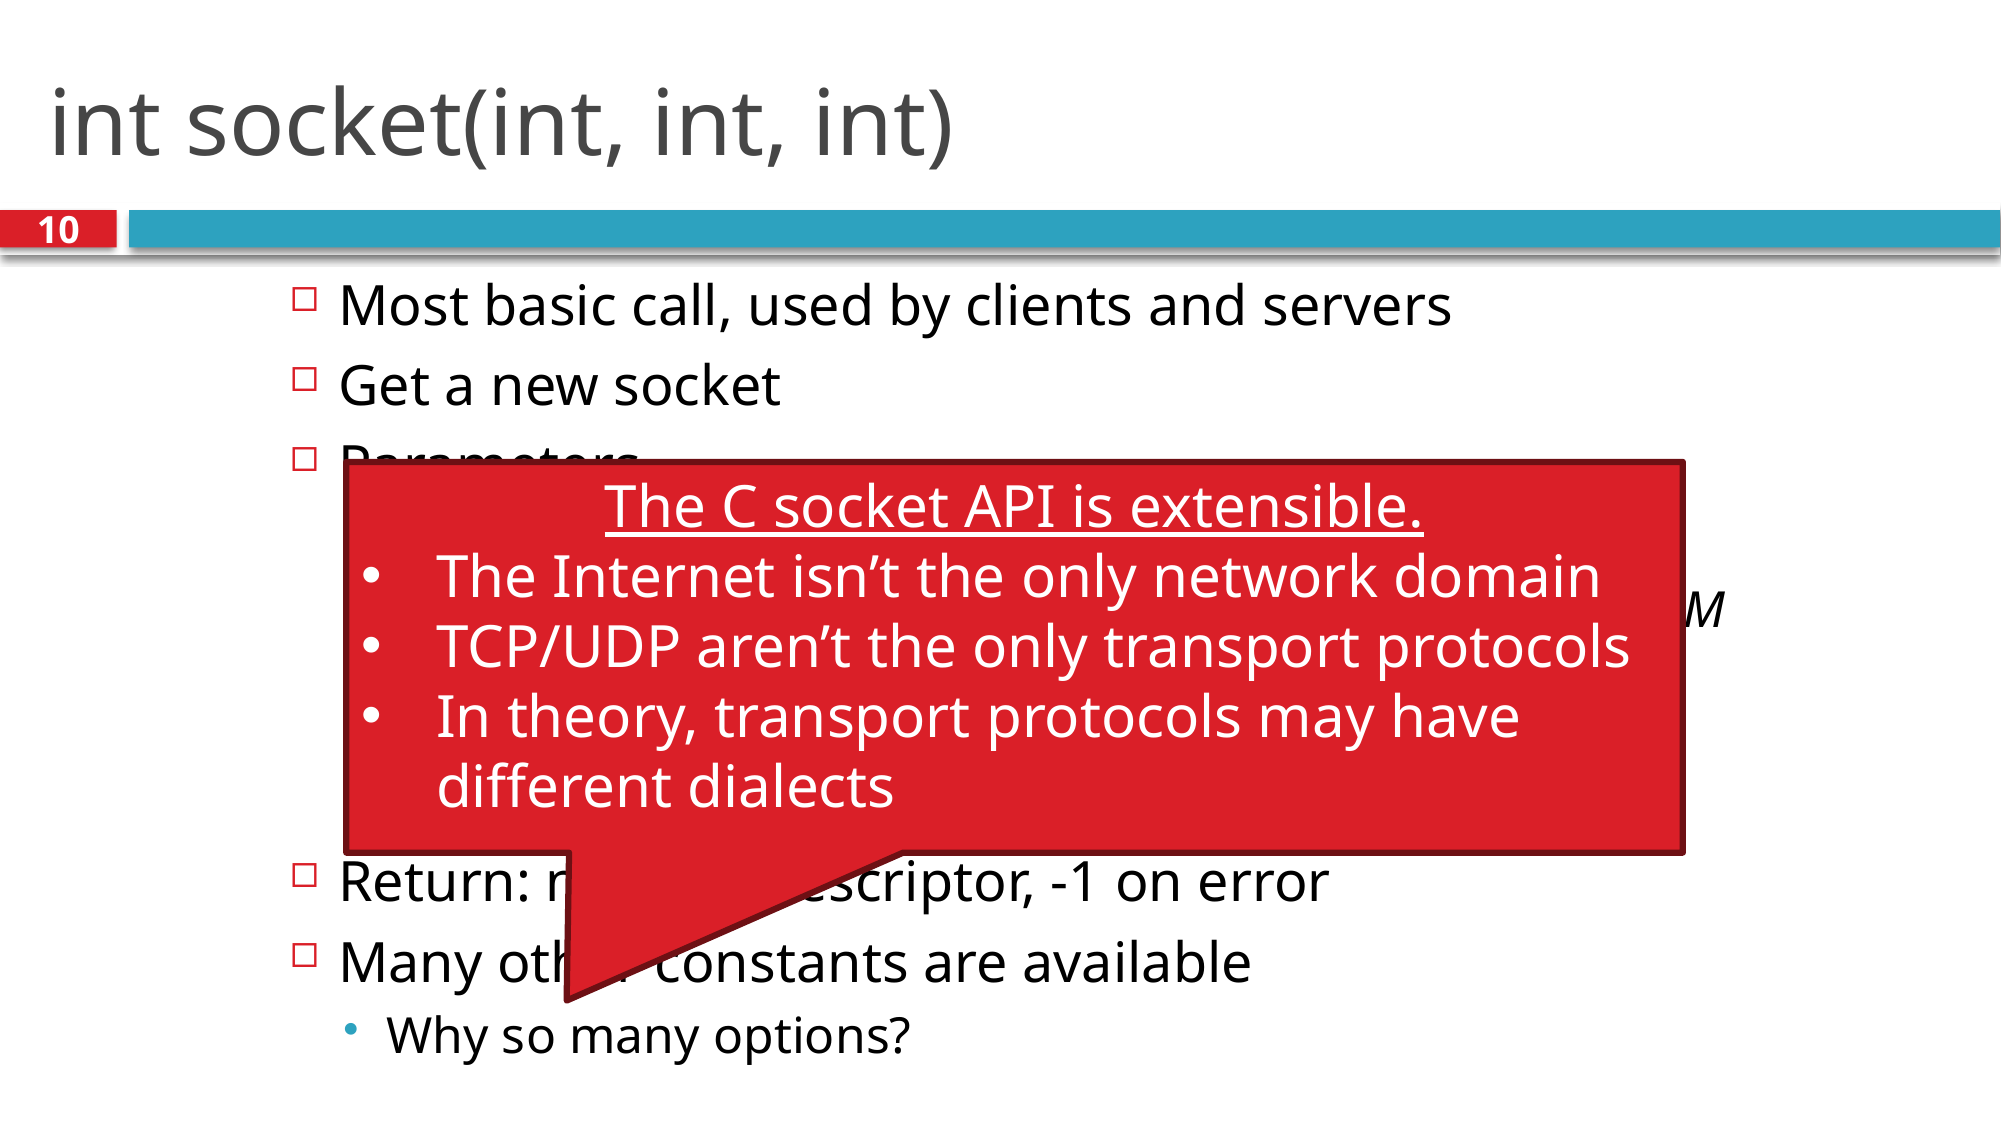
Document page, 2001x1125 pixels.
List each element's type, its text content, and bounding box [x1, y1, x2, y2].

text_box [345, 461, 1684, 853]
title int socket(int, int, int) [33, 37, 1967, 200]
list Most basic call, used by clients and servers Get a new socket Parameters int domain: a constant, usually PF_INET int type: a constant, usually SOCK_STREAM or SOCK_DGRAM SOCK_STREAM means TCP SOCK_DGRAM means UDP int protocol: usually 0 (zero) Return: new file descriptor, -1 on error Many other constants are available Why so many options? [275, 262, 1750, 1100]
slide_number 10 [0, 206, 117, 257]
